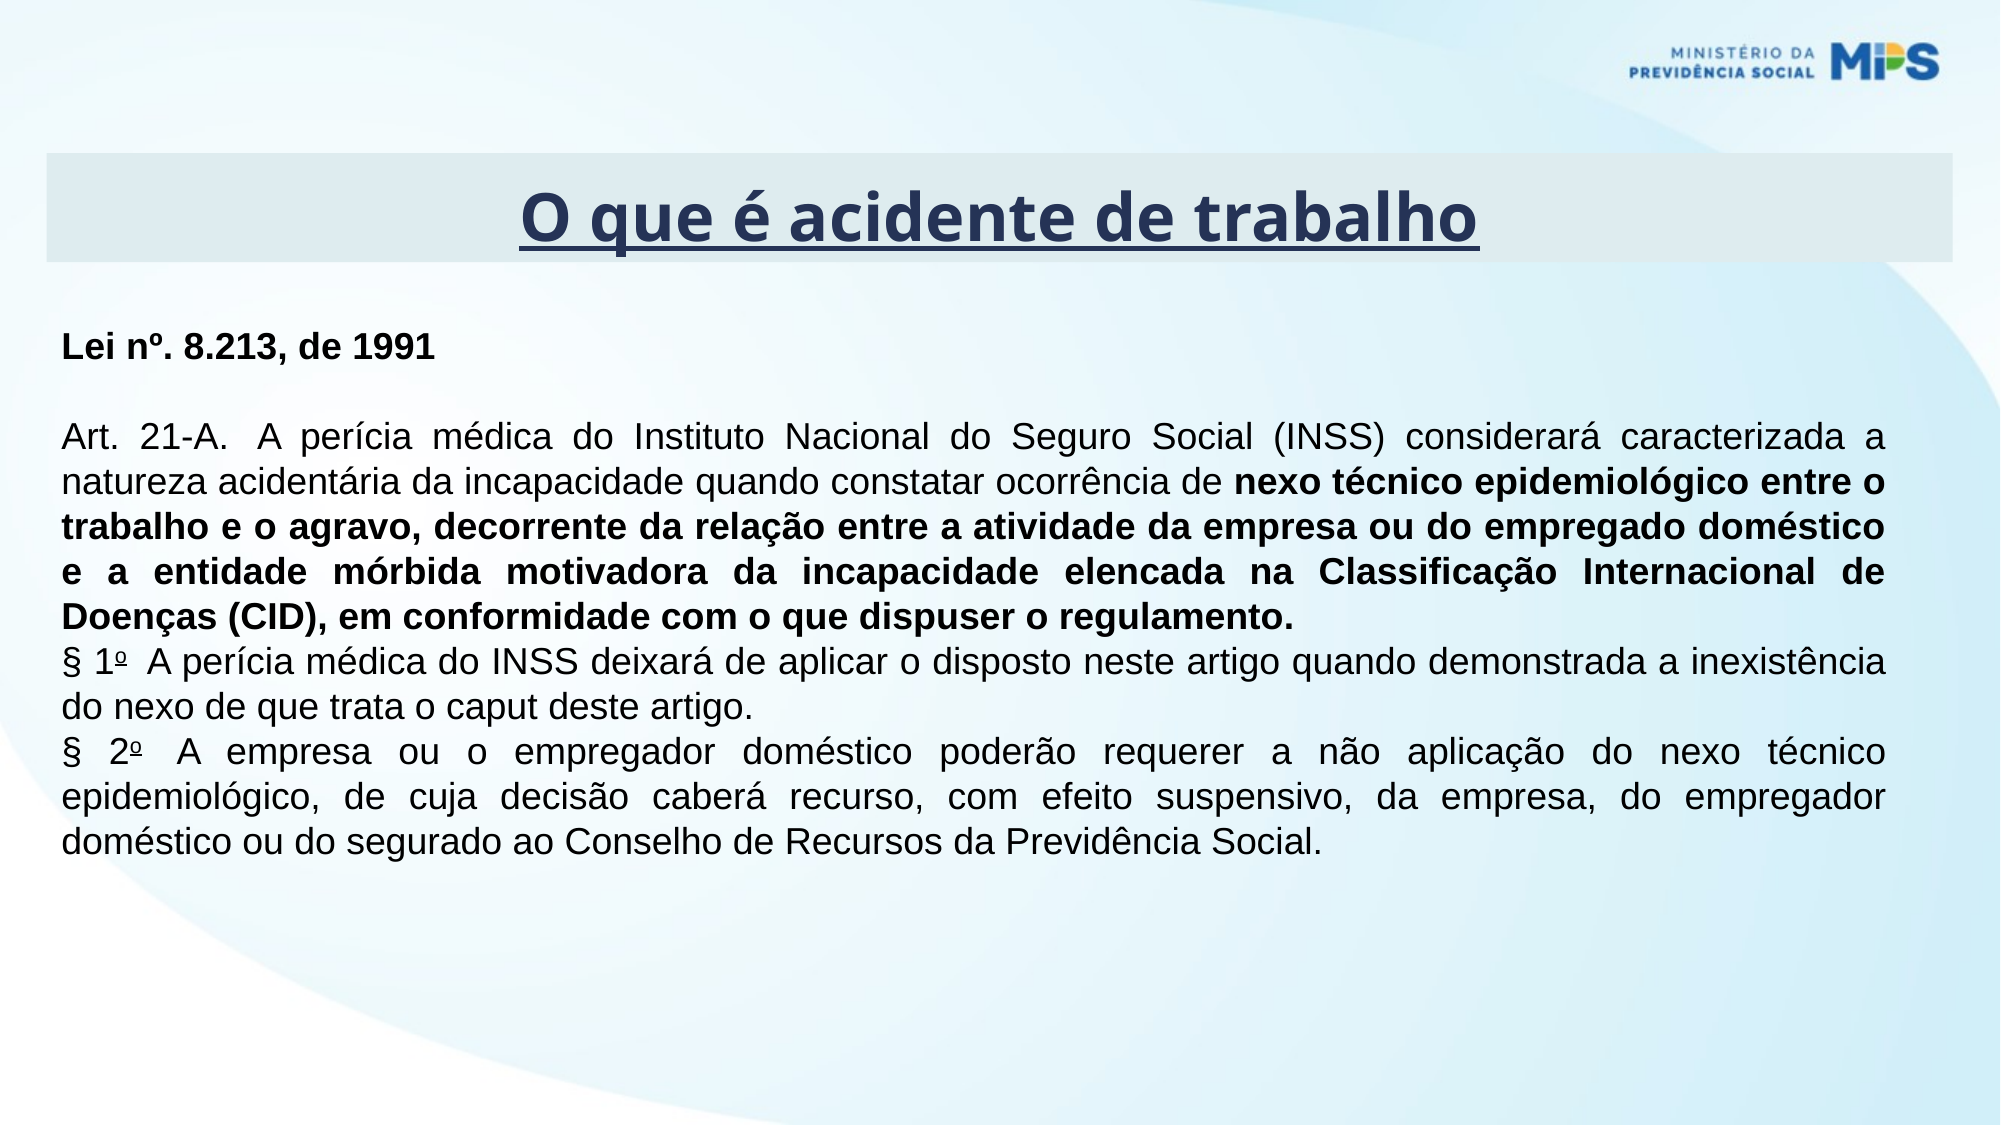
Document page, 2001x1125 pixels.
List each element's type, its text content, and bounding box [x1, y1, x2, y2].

text_box O que é acidente de trabalho [46, 153, 1953, 263]
text_box Lei nº. 8.213, de 1991 Art. 21-A. A perícia médica do Instituto Nacional do Seguro Social (INSS) considerará caracterizada a natureza acidentária da incapacidade quando constatar ocorrência de nexo técnico epidemiológico entre o trabalho e o agravo, decorrente da relação entre a atividade da empresa ou do empregado doméstico e a entidade mórbida motivadora da incapacidade elencada na Classificação Internacional de Doenças (CID), em conformidade com o que dispuser o regulamento. § 1o A perícia médica do INSS deixará de aplicar o disposto neste artigo quando demonstrada a inexistência do nexo de que trata o caput deste artigo. § 2o A empresa ou o empregador doméstico poderão requerer a não aplicação do nexo técnico epidemiológico, de cuja decisão caberá recurso, com efeito suspensivo, da empresa, do empregador doméstico ou do segurado ao Conselho de Recursos da Previdência Social. [46, 314, 1902, 915]
picture [0, 0, 2001, 1125]
